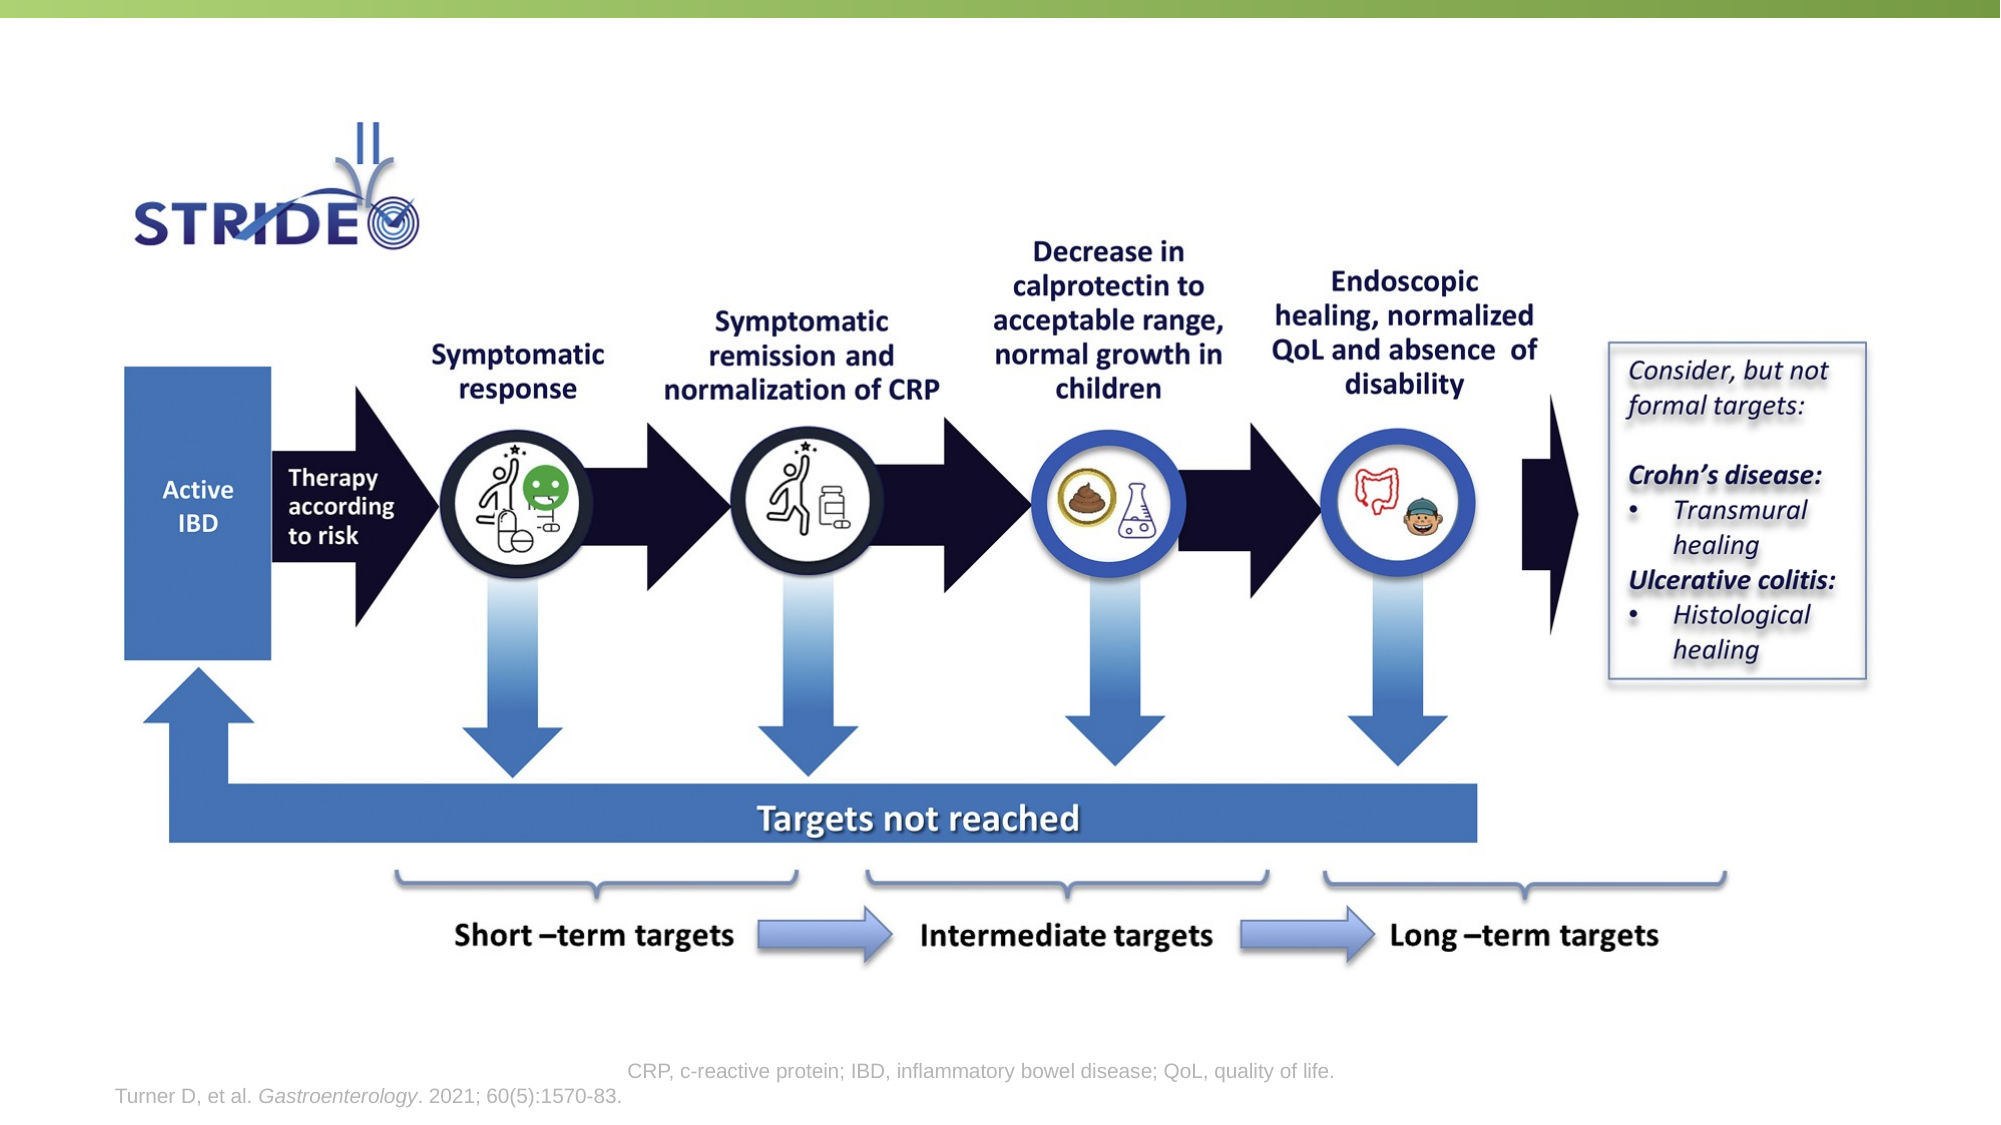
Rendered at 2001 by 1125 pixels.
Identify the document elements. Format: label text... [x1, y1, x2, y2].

footer CRP, c-reactive protein; IBD, inflammatory bowel disease; QoL, quality of life. Turner D, et al. Gastroenterology. 2021; 60(5):1570-83. [99, 1042, 1863, 1116]
picture [122, 120, 1878, 975]
